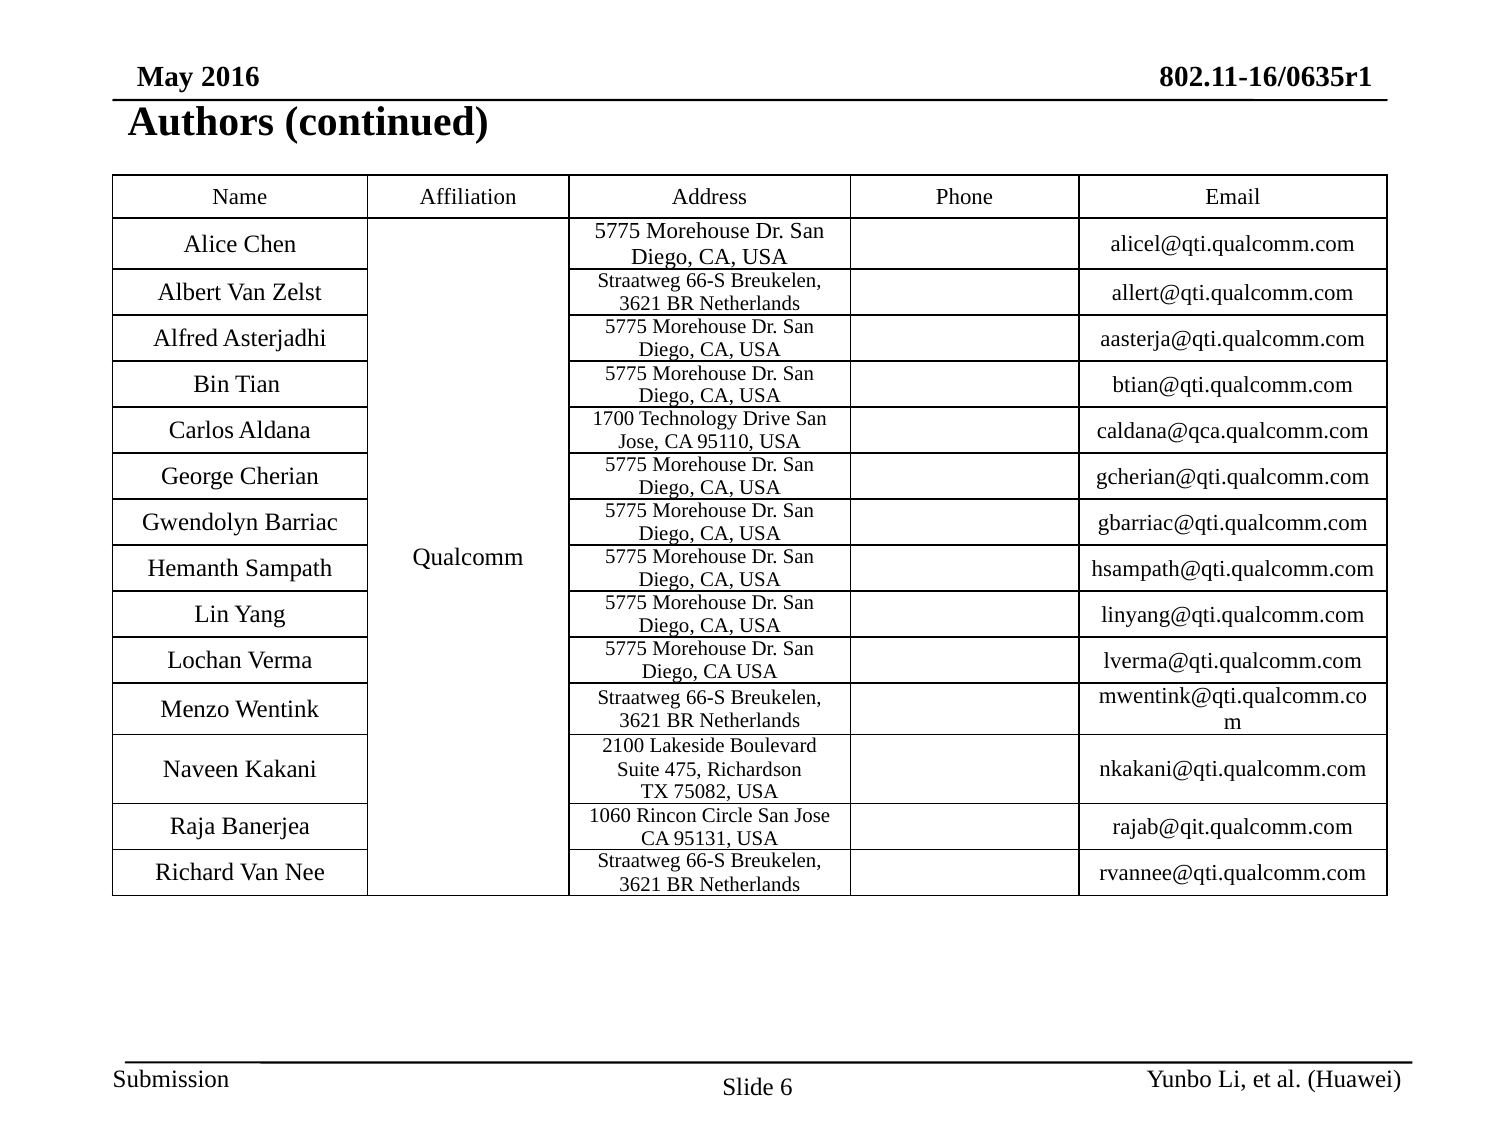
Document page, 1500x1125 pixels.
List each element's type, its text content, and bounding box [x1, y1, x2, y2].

table_cell [851, 270, 1078, 314]
title Authors (continued) [112, 99, 1388, 138]
table_cell mwentink@qti.qualcomm.com [1080, 684, 1386, 734]
table_header Address [570, 176, 850, 217]
table_cell alicel@qti.qualcomm.com [1080, 219, 1386, 268]
footer Yunbo Li, et al. (Huawei) [949, 1061, 1402, 1093]
table_header Affiliation [368, 176, 568, 217]
table_cell 5775 Morehouse Dr. San Diego, CA, USA [570, 362, 850, 406]
table_cell 5775 Morehouse Dr. San Diego, CA, USA [570, 592, 850, 636]
table_cell 5775 Morehouse Dr. San Diego, CA USA [570, 638, 850, 682]
table_cell 2100 Lakeside Boulevard Suite 475, Richardson TX 75082, USA [570, 735, 850, 803]
table_cell [851, 219, 1078, 268]
table_cell 5775 Morehouse Dr. San Diego, CA, USA [570, 546, 850, 590]
table_cell Alice Chen [113, 219, 367, 268]
table_cell Alfred Asterjadhi [113, 316, 367, 360]
table_cell Albert Van Zelst [113, 270, 367, 314]
table_cell 5775 Morehouse Dr. San Diego, CA, USA [570, 316, 850, 360]
table_cell Hemanth Sampath [113, 546, 367, 590]
table_cell lverma@qti.qualcomm.com [1080, 638, 1386, 682]
table_cell [851, 638, 1078, 682]
table_cell aasterja@qti.qualcomm.com [1080, 316, 1386, 360]
table_cell 1700 Technology Drive San Jose, CA 95110, USA [570, 408, 850, 452]
table_cell Lochan Verma [113, 638, 367, 682]
table_cell [851, 546, 1078, 590]
table_cell [851, 735, 1078, 803]
table_cell Raja Banerjea [113, 804, 367, 849]
table_cell btian@qti.qualcomm.com [1080, 362, 1386, 406]
slide_number Slide 6 [713, 1069, 802, 1101]
table_cell Straatweg 66-S Breukelen, 3621 BR Netherlands [570, 270, 850, 314]
table_cell [851, 316, 1078, 360]
table_header Name [113, 176, 367, 217]
table_cell [851, 500, 1078, 544]
table_cell caldana@qca.qualcomm.com [1080, 408, 1386, 452]
table_cell Straatweg 66-S Breukelen, 3621 BR Netherlands [570, 850, 850, 895]
table_cell [851, 804, 1078, 849]
table_cell [851, 454, 1078, 498]
table_cell Bin Tian [113, 362, 367, 406]
table_cell Straatweg 66-S Breukelen, 3621 BR Netherlands [570, 684, 850, 734]
table_cell [851, 850, 1078, 895]
table_cell rvannee@qti.qualcomm.com [1080, 850, 1386, 895]
table_cell 5775 Morehouse Dr. San Diego, CA, USA [570, 500, 850, 544]
table_cell hsampath@qti.qualcomm.com [1080, 546, 1386, 590]
table_cell [851, 684, 1078, 734]
table_cell allert@qti.qualcomm.com [1080, 270, 1386, 314]
table_cell rajab@qit.qualcomm.com [1080, 804, 1386, 849]
table_cell Richard Van Nee [113, 850, 367, 895]
table_cell linyang@qti.qualcomm.com [1080, 592, 1386, 636]
table_header Email [1080, 176, 1386, 217]
table_cell Lin Yang [113, 592, 367, 636]
table_cell Naveen Kakani [113, 735, 367, 803]
table_cell gcherian@qti.qualcomm.com [1080, 454, 1386, 498]
table_header Phone [851, 176, 1078, 217]
table_cell 1060 Rincon Circle San Jose CA 95131, USA [570, 804, 850, 849]
table_cell nkakani@qti.qualcomm.com [1080, 735, 1386, 803]
table_cell 5775 Morehouse Dr. San Diego, CA, USA [570, 454, 850, 498]
table_cell [851, 592, 1078, 636]
table_cell Carlos Aldana [113, 408, 367, 452]
table_cell [851, 362, 1078, 406]
table_cell Gwendolyn Barriac [113, 500, 367, 544]
table_cell Qualcomm [368, 219, 568, 895]
table_cell 5775 Morehouse Dr. San Diego, CA, USA [570, 219, 850, 268]
table_cell George Cherian [113, 454, 367, 498]
table_cell gbarriac@qti.qualcomm.com [1080, 500, 1386, 544]
table_cell Menzo Wentink [113, 684, 367, 734]
table_cell [851, 408, 1078, 452]
